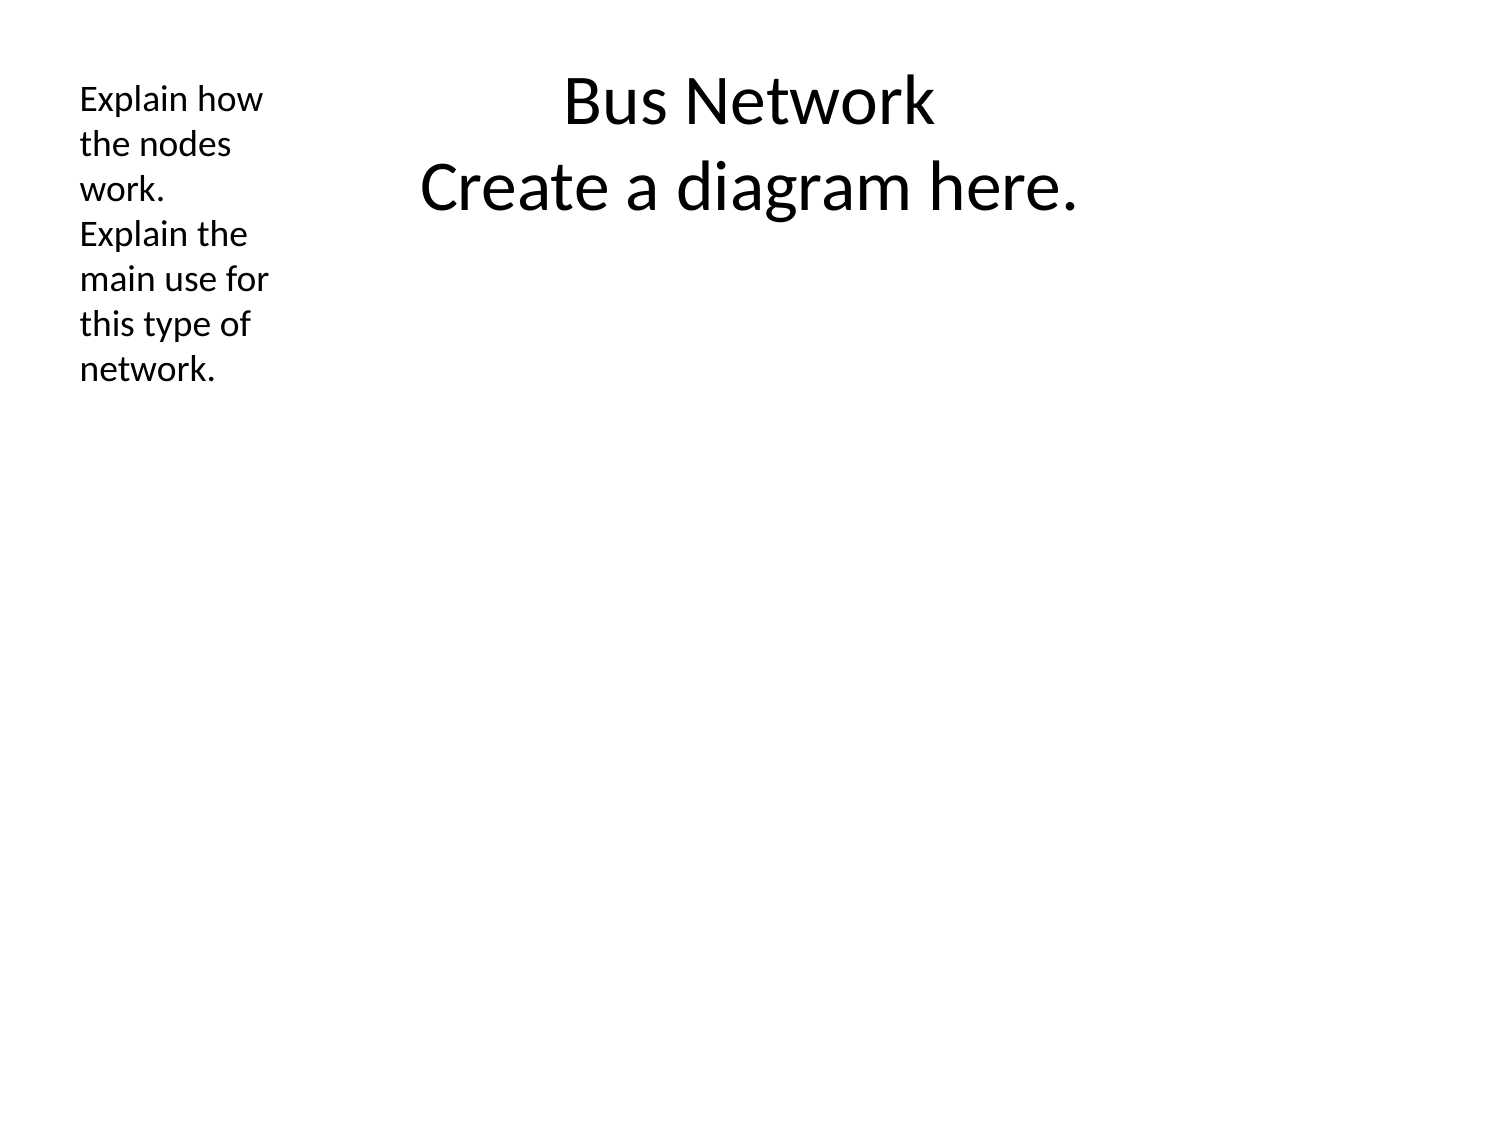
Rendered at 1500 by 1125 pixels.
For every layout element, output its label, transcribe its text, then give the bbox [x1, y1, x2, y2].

text_box Explain how the nodes work. Explain the main use for this type of network. [64, 66, 325, 397]
title Bus Network Create a diagram here. [75, 45, 1425, 233]
